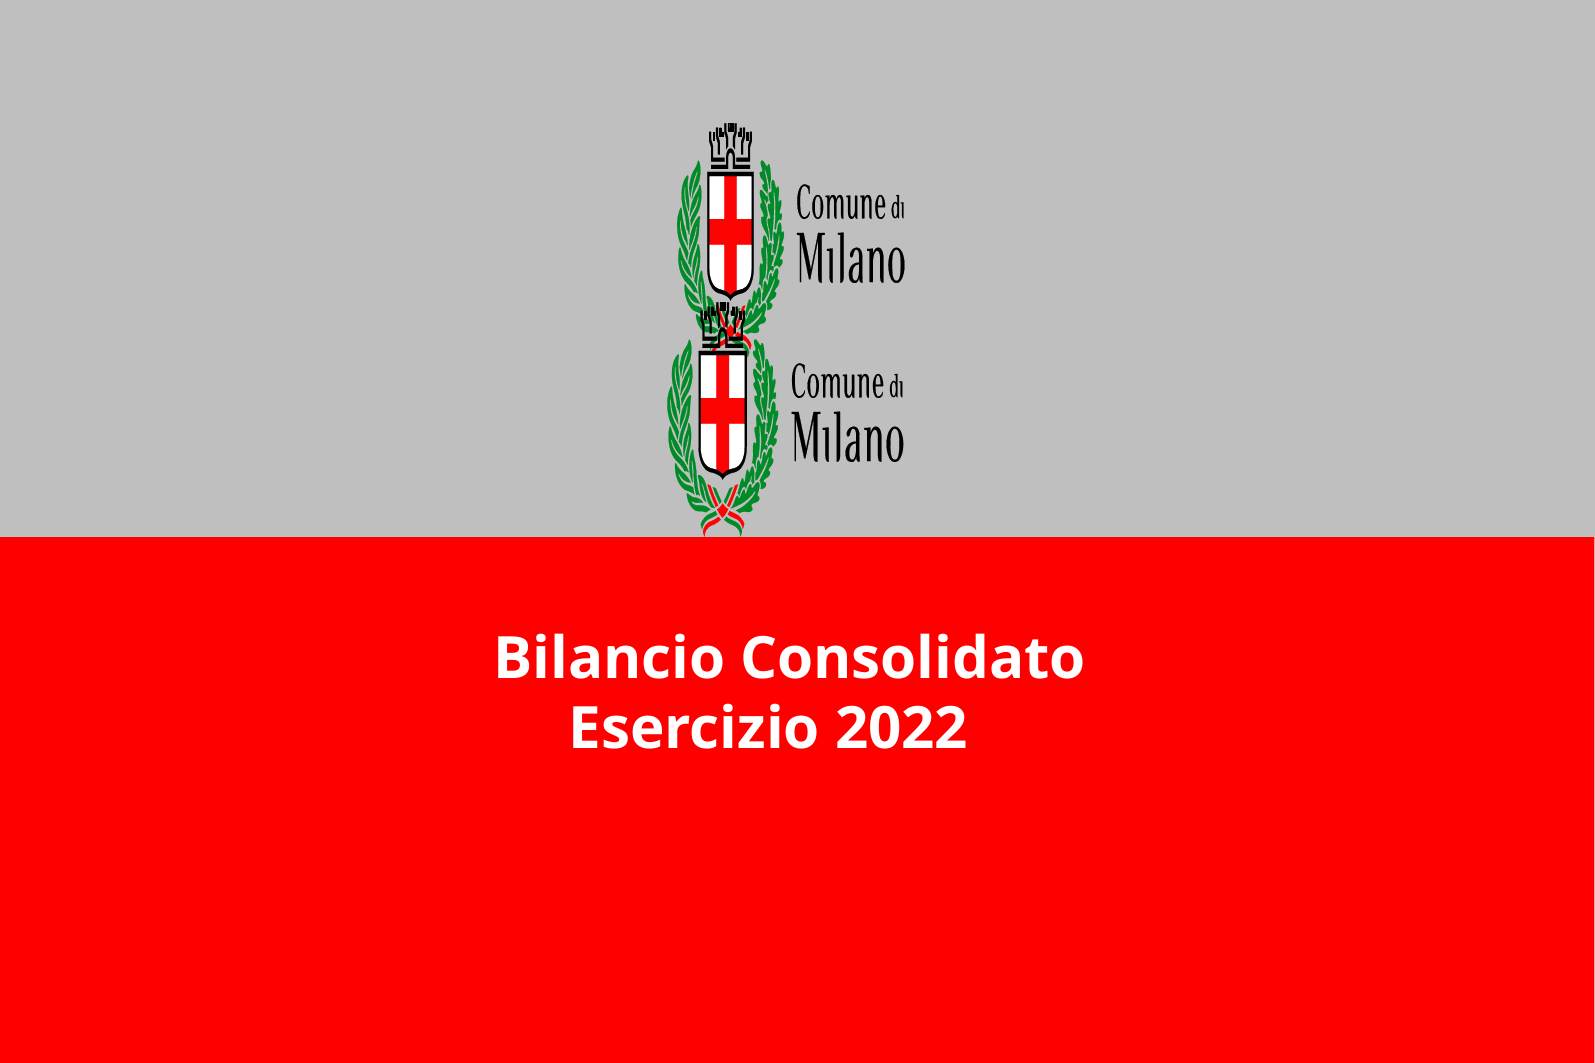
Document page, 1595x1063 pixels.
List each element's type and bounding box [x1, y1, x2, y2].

text_box [0, 0, 1595, 1063]
